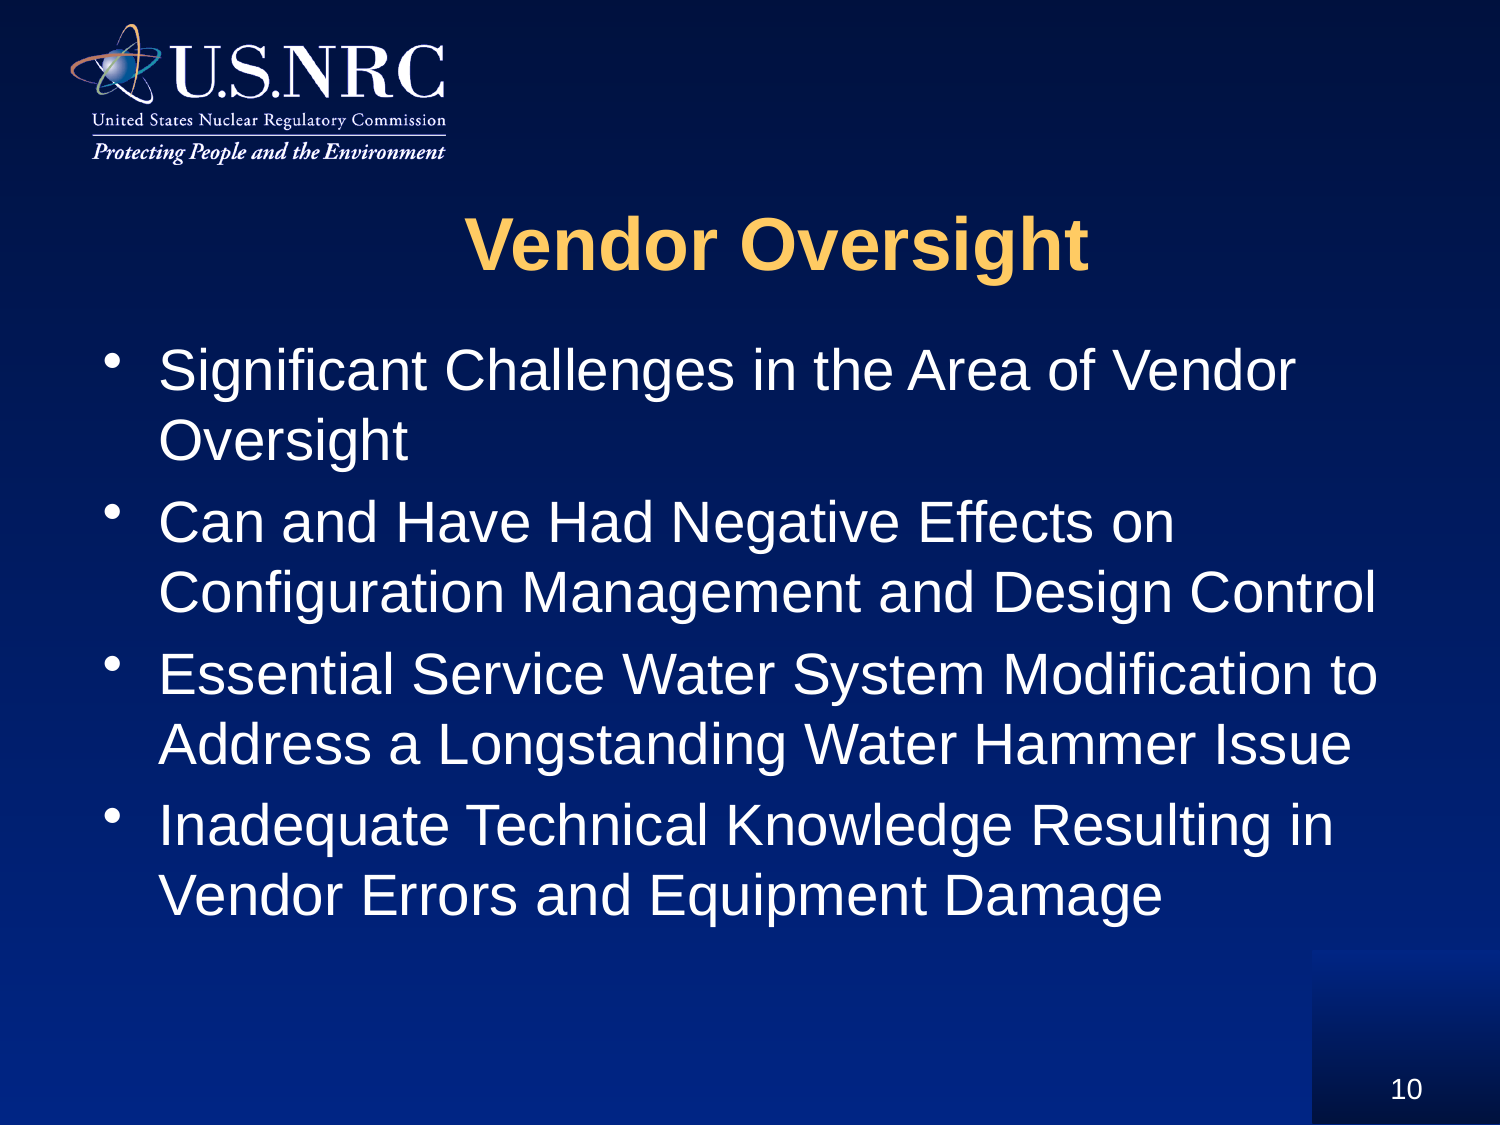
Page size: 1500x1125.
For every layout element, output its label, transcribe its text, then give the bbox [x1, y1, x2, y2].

slide_number 10 [1353, 1062, 1461, 1113]
list Significant Challenges in the Area of Vendor Oversight Can and Have Had Negative Effects on Configuration Management and Design Control Essential Service Water System Modification to Address a Longstanding Water Hammer Issue Inadequate Technical Knowledge Resulting in Vendor Errors and Equipment Damage [87, 324, 1413, 1063]
picture [61, 16, 462, 178]
title Vendor Oversight [74, 187, 1500, 313]
